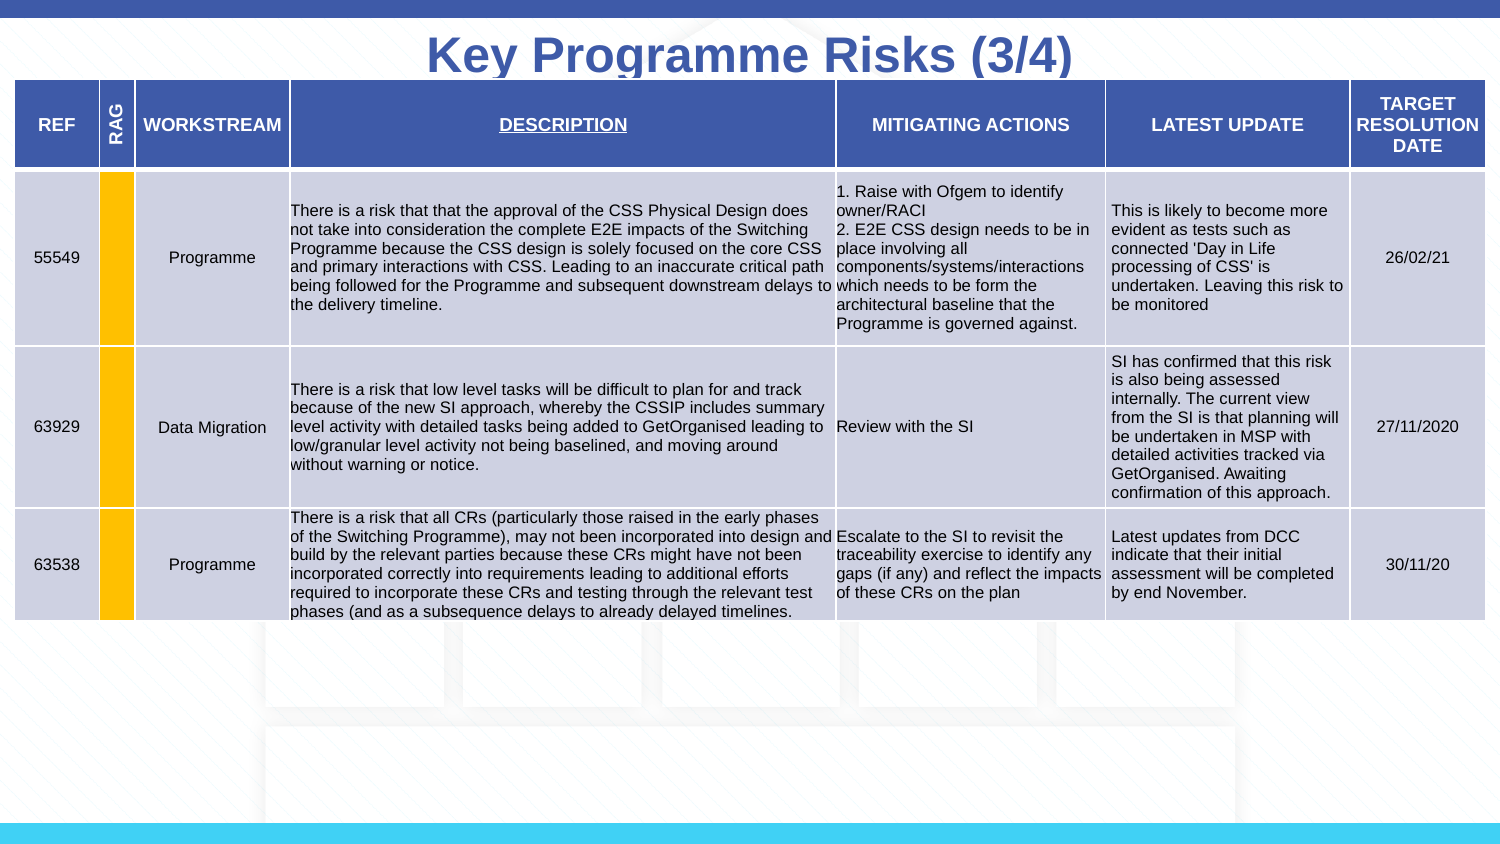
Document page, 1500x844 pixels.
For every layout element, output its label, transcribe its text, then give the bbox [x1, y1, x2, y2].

table_header MITIGATING ACTIONS [837, 80, 1105, 167]
table_header REF [15, 80, 99, 167]
table_cell 26/02/21 [1351, 172, 1485, 345]
table_cell Data Migration [136, 347, 289, 507]
table_cell 27/11/2020 [1351, 347, 1485, 507]
table_cell 55549 [15, 172, 99, 345]
table_cell [100, 347, 134, 507]
table_header DESCRIPTION [291, 80, 835, 167]
table_cell There is a risk that low level tasks will be difficult to plan for and track because of the new SI approach, whereby the CSSIP includes summary level activity with detailed tasks being added to GetOrganised leading to low/granular level activity not being baselined, and moving around without warning or notice. [291, 347, 835, 507]
table_header RAG [100, 80, 134, 167]
table_cell Latest updates from DCC indicate that their initial assessment will be completed by end November. [1106, 509, 1349, 620]
table_cell 1. Raise with Ofgem to identify owner/RACI 2. E2E CSS design needs to be in place involving all components/systems/interactions which needs to be form the architectural baseline that the Programme is governed against. [837, 172, 1105, 345]
table_cell Review with the SI [837, 347, 1105, 507]
table_cell This is likely to become more evident as tests such as connected 'Day in Life processing of CSS' is undertaken. Leaving this risk to be monitored [1106, 172, 1349, 345]
table_cell Programme [136, 509, 289, 620]
table_cell Escalate to the SI to revisit the traceability exercise to identify any gaps (if any) and reflect the impacts of these CRs on the plan [837, 509, 1105, 620]
picture [0, 0, 1500, 844]
table_cell 63929 [15, 347, 99, 507]
table_cell 30/11/20 [1351, 509, 1485, 620]
table_cell There is a risk that that the approval of the CSS Physical Design does not take into consideration the complete E2E impacts of the Switching Programme because the CSS design is solely focused on the core CSS and primary interactions with CSS. Leading to an inaccurate critical path being followed for the Programme and subsequent downstream delays to the delivery timeline. [291, 172, 835, 345]
table_header TARGET RESOLUTION DATE [1351, 80, 1485, 167]
table_header WORKSTREAM [136, 80, 289, 167]
table_cell Programme [136, 172, 289, 345]
table_cell SI has confirmed that this risk is also being assessed internally. The current view from the SI is that planning will be undertaken in MSP with detailed activities tracked via GetOrganised. Awaiting confirmation of this approach. [1106, 347, 1349, 507]
table_cell 63538 [15, 509, 99, 620]
title Key Programme Risks (3/4) [75, 0, 1425, 78]
table_cell There is a risk that all CRs (particularly those raised in the early phases of the Switching Programme), may not been incorporated into design and build by the relevant parties because these CRs might have not been incorporated correctly into requirements leading to additional efforts required to incorporate these CRs and testing through the relevant test phases (and as a subsequence delays to already delayed timelines. [291, 509, 835, 620]
table_header LATEST UPDATE [1106, 80, 1349, 167]
table_cell [100, 172, 134, 345]
table_cell [100, 509, 134, 620]
